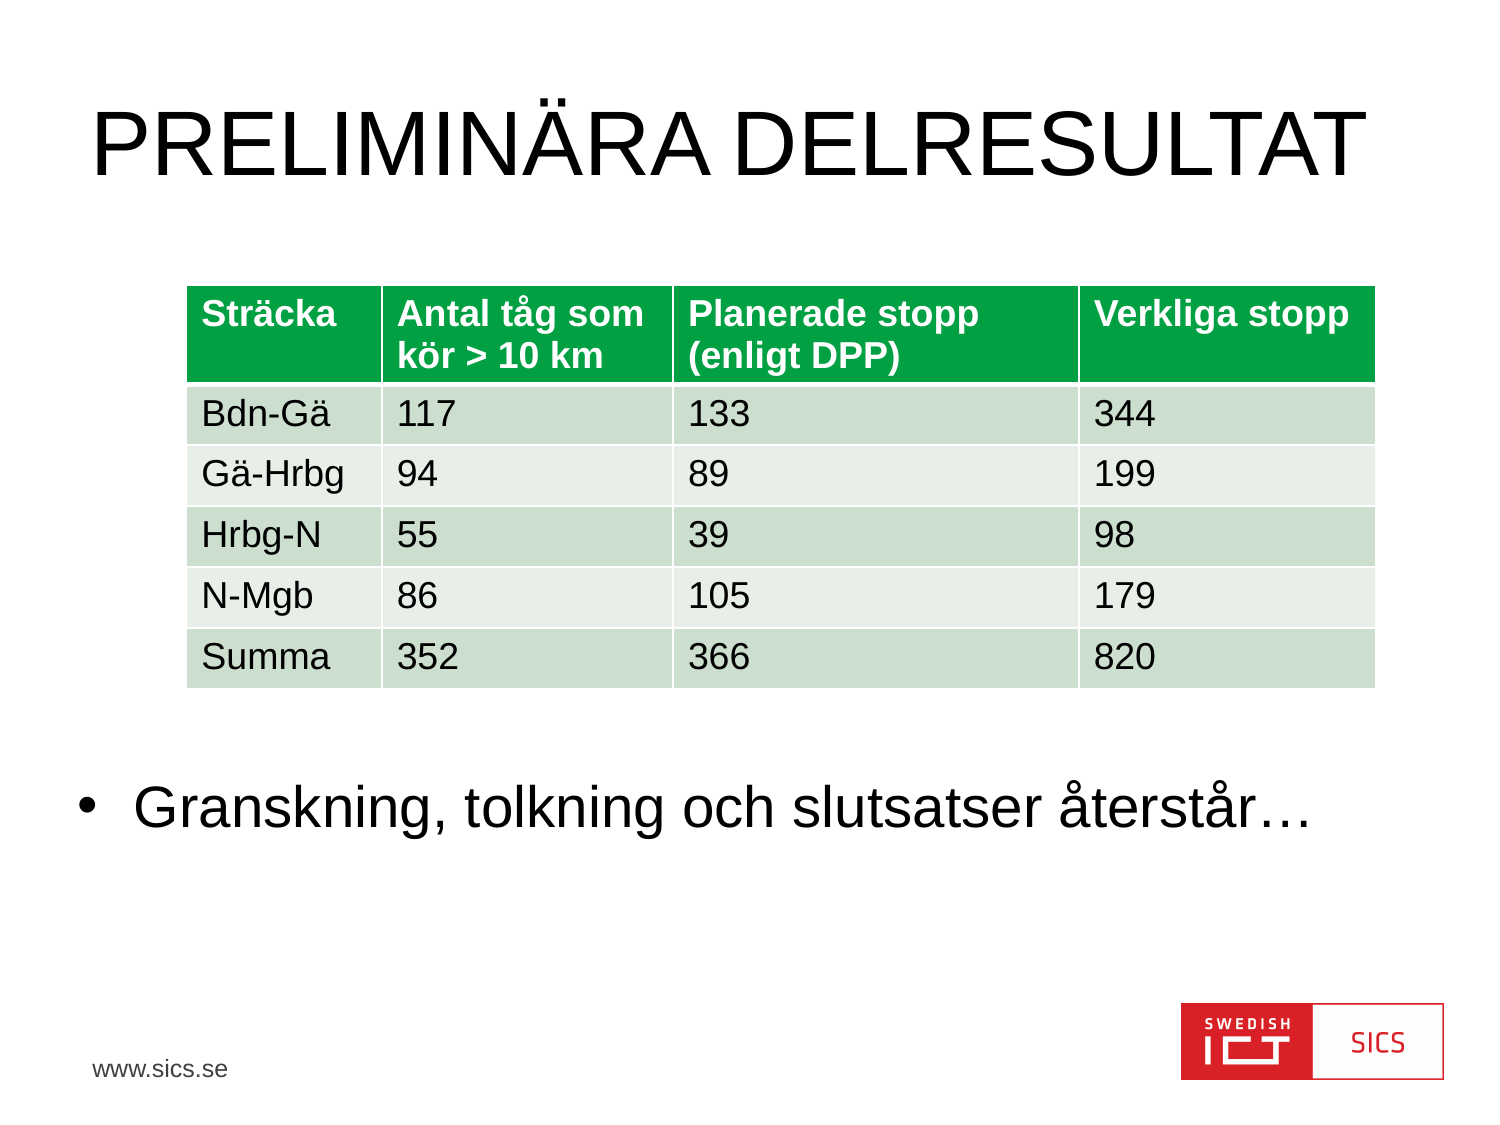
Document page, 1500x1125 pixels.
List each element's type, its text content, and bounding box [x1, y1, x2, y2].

table_header Verkliga stopp [1080, 286, 1375, 382]
table_cell 344 [1080, 387, 1375, 444]
table_cell Bdn-Gä [187, 387, 381, 444]
table_cell Summa [187, 629, 381, 688]
table_cell 55 [383, 507, 672, 566]
table_cell 94 [383, 446, 672, 505]
table_cell 98 [1080, 507, 1375, 566]
table_cell 86 [383, 568, 672, 627]
list Granskning, tolkning och slutsatser återstår… [62, 761, 1413, 934]
table_cell 89 [674, 446, 1078, 505]
table_cell Hrbg-N [187, 507, 381, 566]
table_cell 117 [383, 387, 672, 444]
table_cell 366 [674, 629, 1078, 688]
table_cell 133 [674, 387, 1078, 444]
table_header Antal tåg som kör > 10 km [383, 286, 672, 382]
table_cell 105 [674, 568, 1078, 627]
table_cell 179 [1080, 568, 1375, 627]
title Preliminära delresultat [75, 45, 1425, 233]
table_cell 199 [1080, 446, 1375, 505]
table_header Planerade stopp (enligt DPP) [674, 286, 1078, 382]
table_cell Gä-Hrbg [187, 446, 381, 505]
table_cell 39 [674, 507, 1078, 566]
table_cell N-Mgb [187, 568, 381, 627]
table_header Sträcka [187, 286, 381, 382]
table_cell 820 [1080, 629, 1375, 688]
table_cell 352 [383, 629, 672, 688]
picture [1181, 1003, 1444, 1080]
